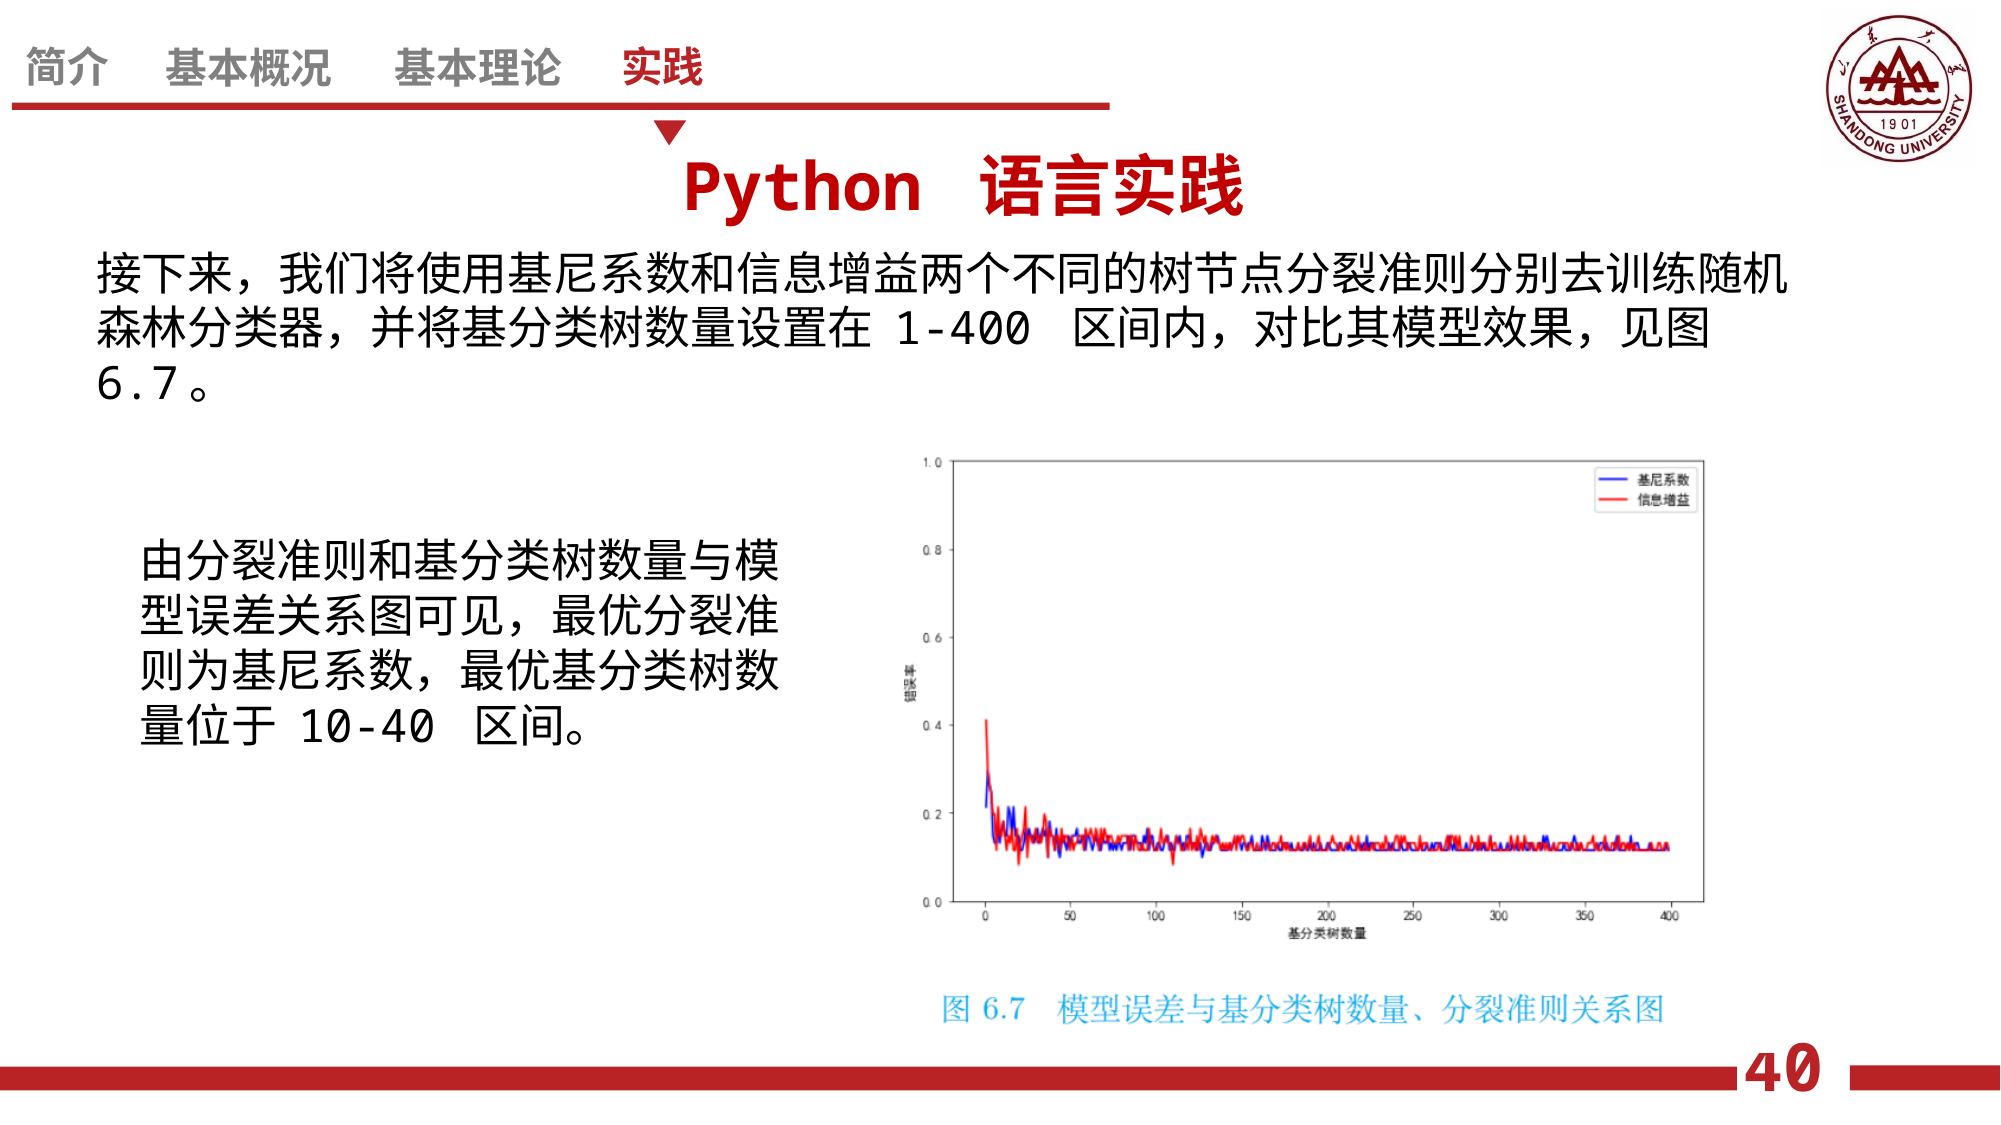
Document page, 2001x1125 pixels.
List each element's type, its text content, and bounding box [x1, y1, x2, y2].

text_box Python 语言实践 [81, 136, 1807, 232]
text_box 由分裂准则和基分类树数量与模型误差关系图可见，最优分裂准则为基尼系数，最优基分类树数量位于 10-40 区间。 [124, 524, 799, 759]
picture [1820, 9, 1977, 167]
picture [844, 410, 1779, 1053]
text_box 接下来，我们将使用基尼系数和信息增益两个不同的树节点分裂准则分别去训练随机森林分类器，并将基分类树数量设置在 1-400 区间内，对比其模型效果，见图6.7。 [81, 236, 1847, 1014]
